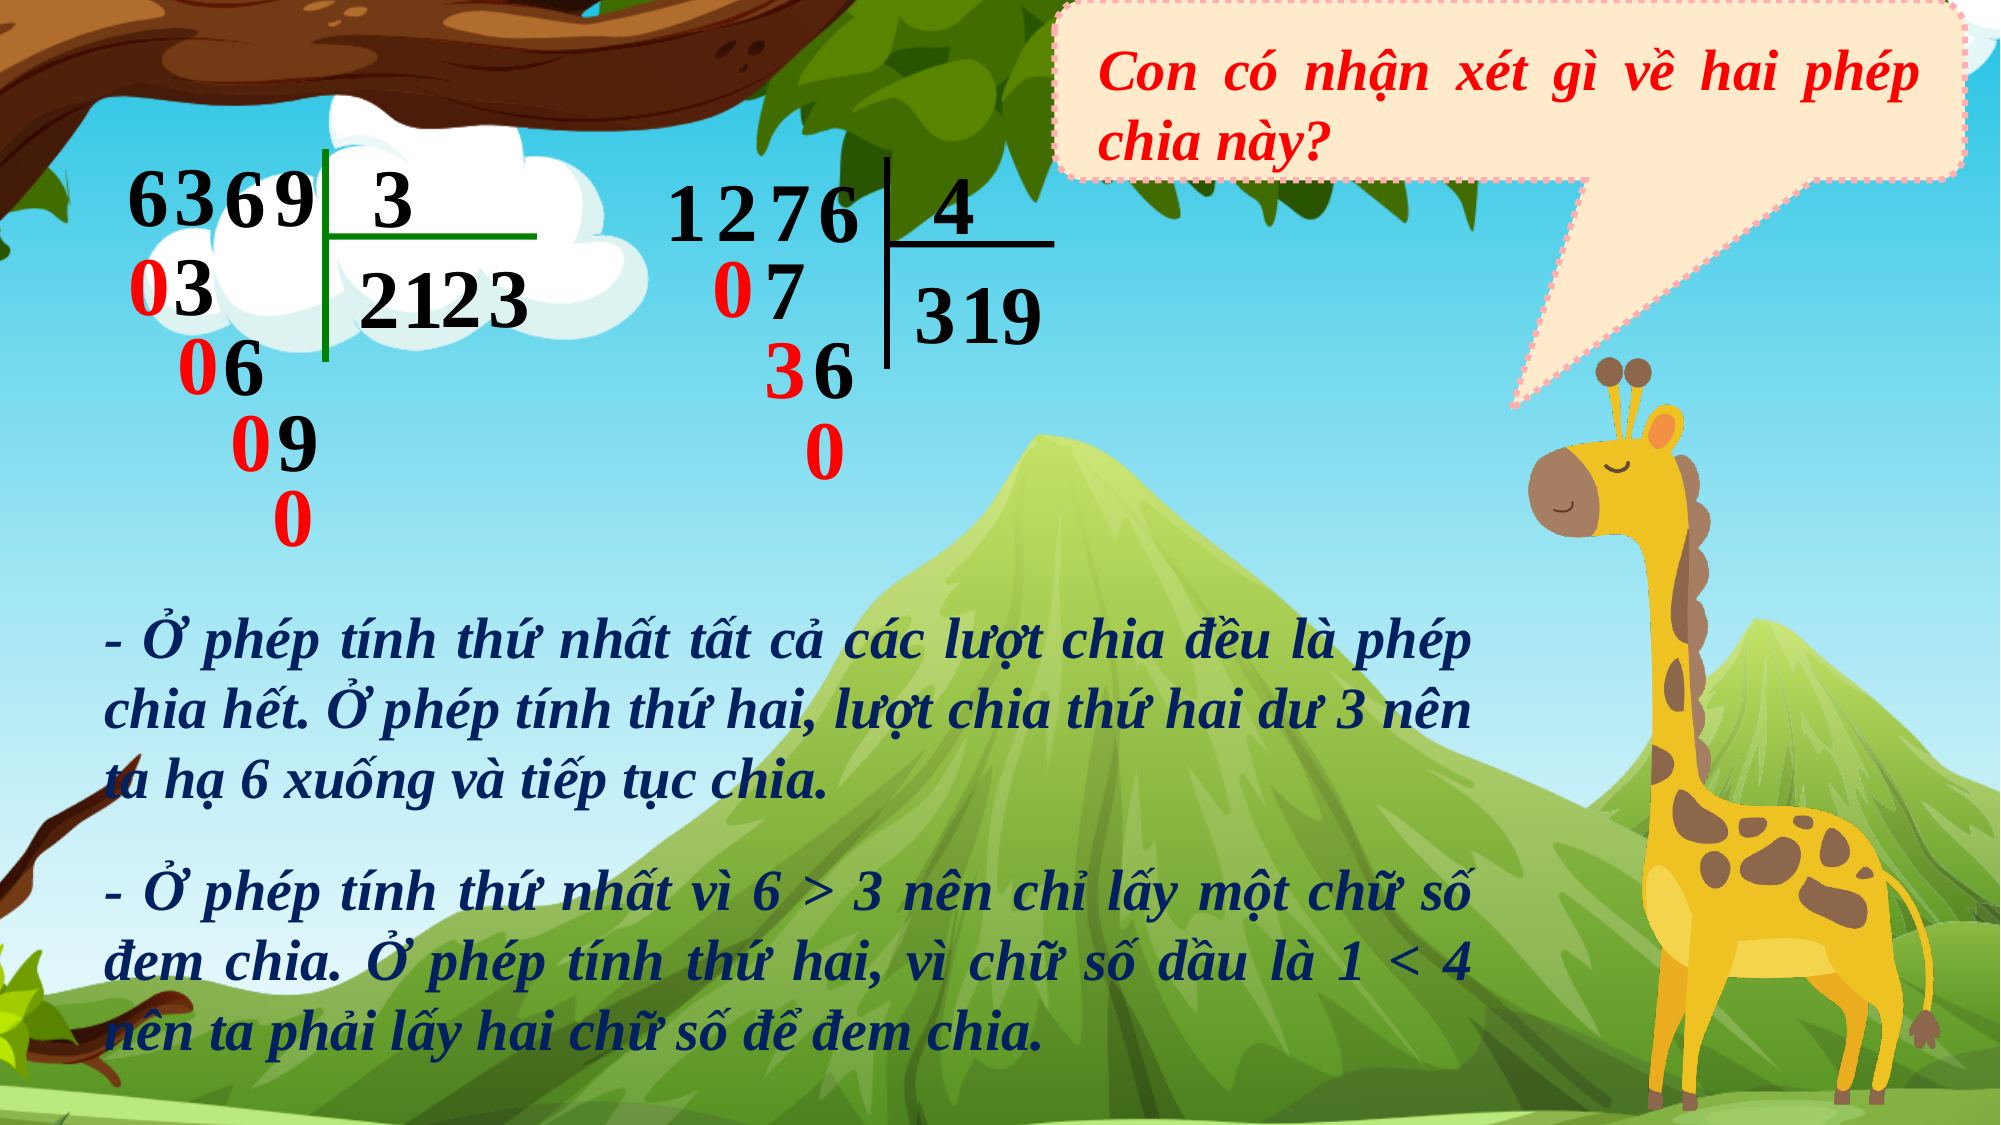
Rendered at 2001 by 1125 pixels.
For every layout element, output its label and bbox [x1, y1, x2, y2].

text_box [886, 156, 1055, 370]
picture [0, 0, 2000, 1125]
text_box [325, 148, 537, 362]
